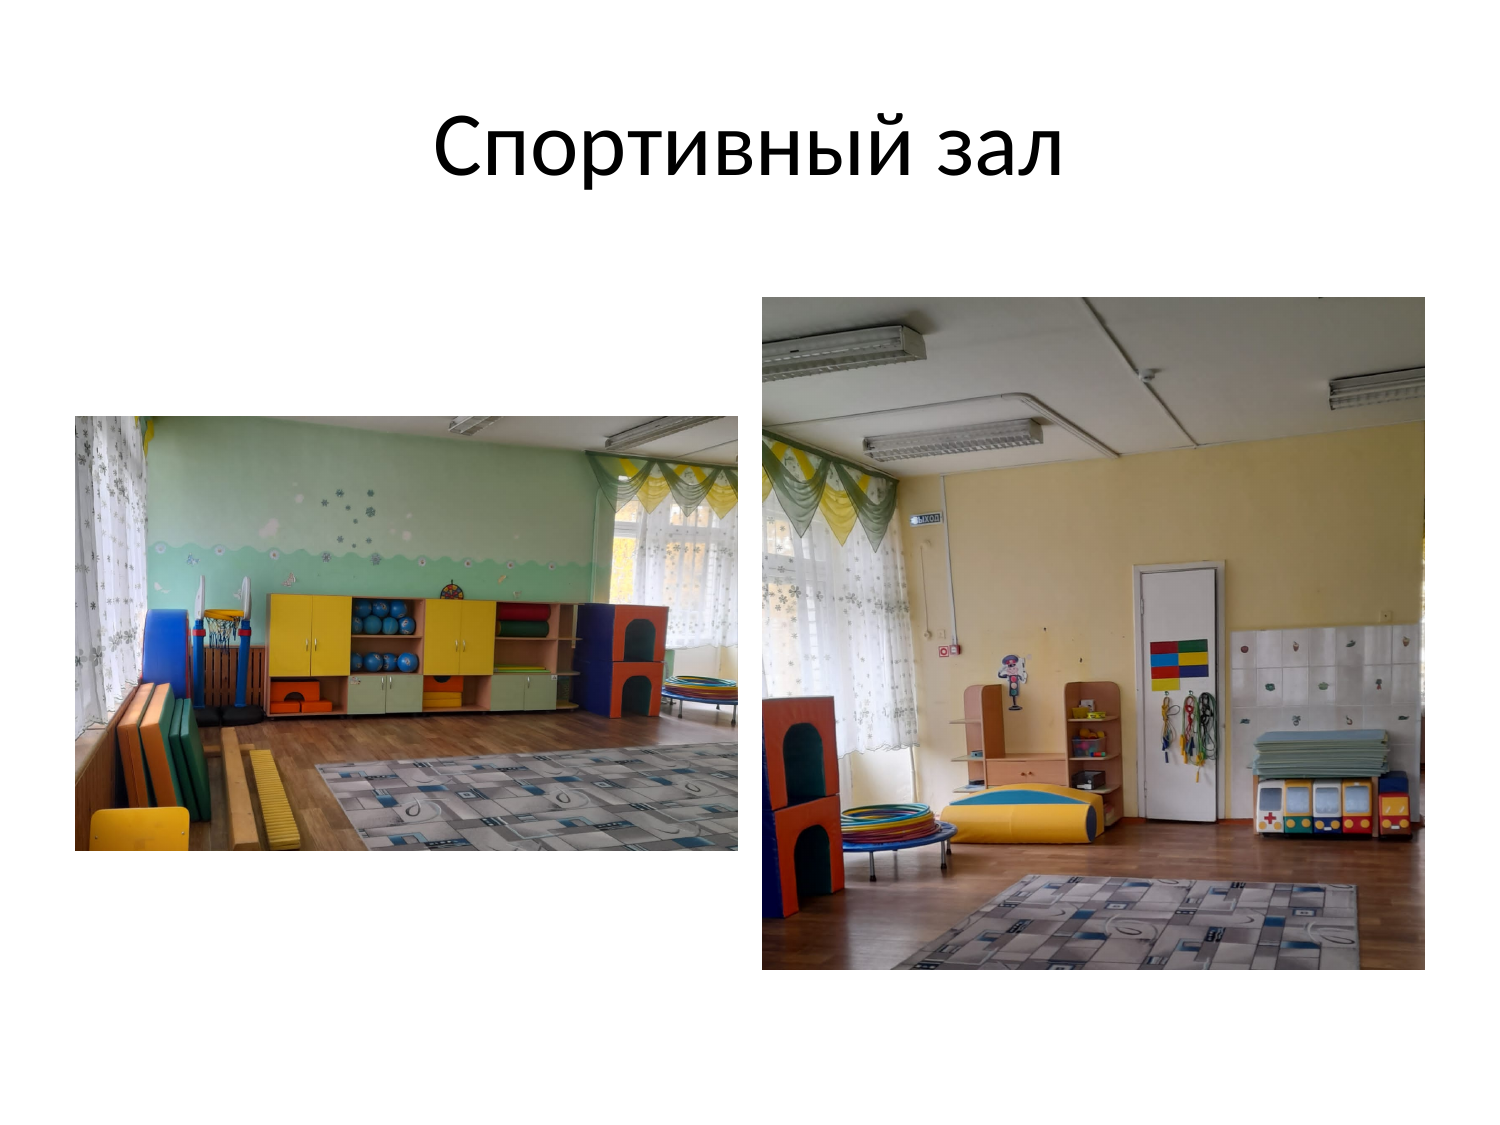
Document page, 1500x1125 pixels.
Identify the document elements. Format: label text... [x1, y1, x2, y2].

title Спортивный зал [75, 45, 1425, 233]
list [762, 297, 1426, 970]
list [74, 416, 738, 851]
